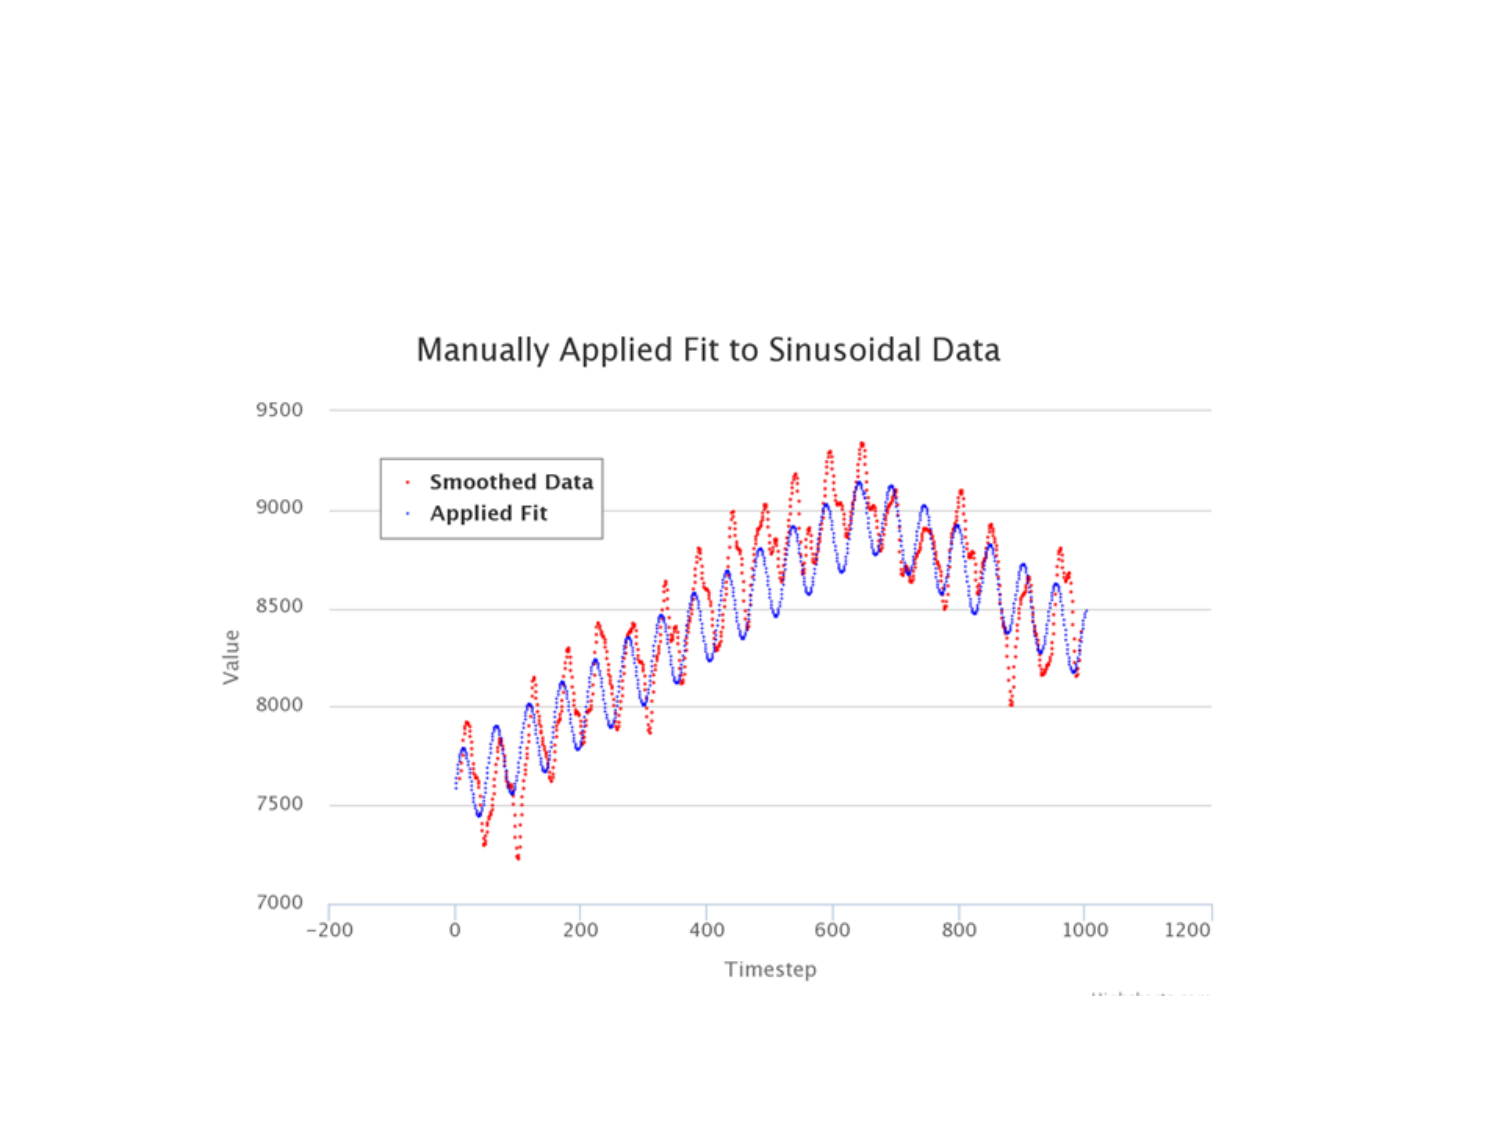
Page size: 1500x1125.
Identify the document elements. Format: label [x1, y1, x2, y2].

list [185, 271, 1315, 996]
